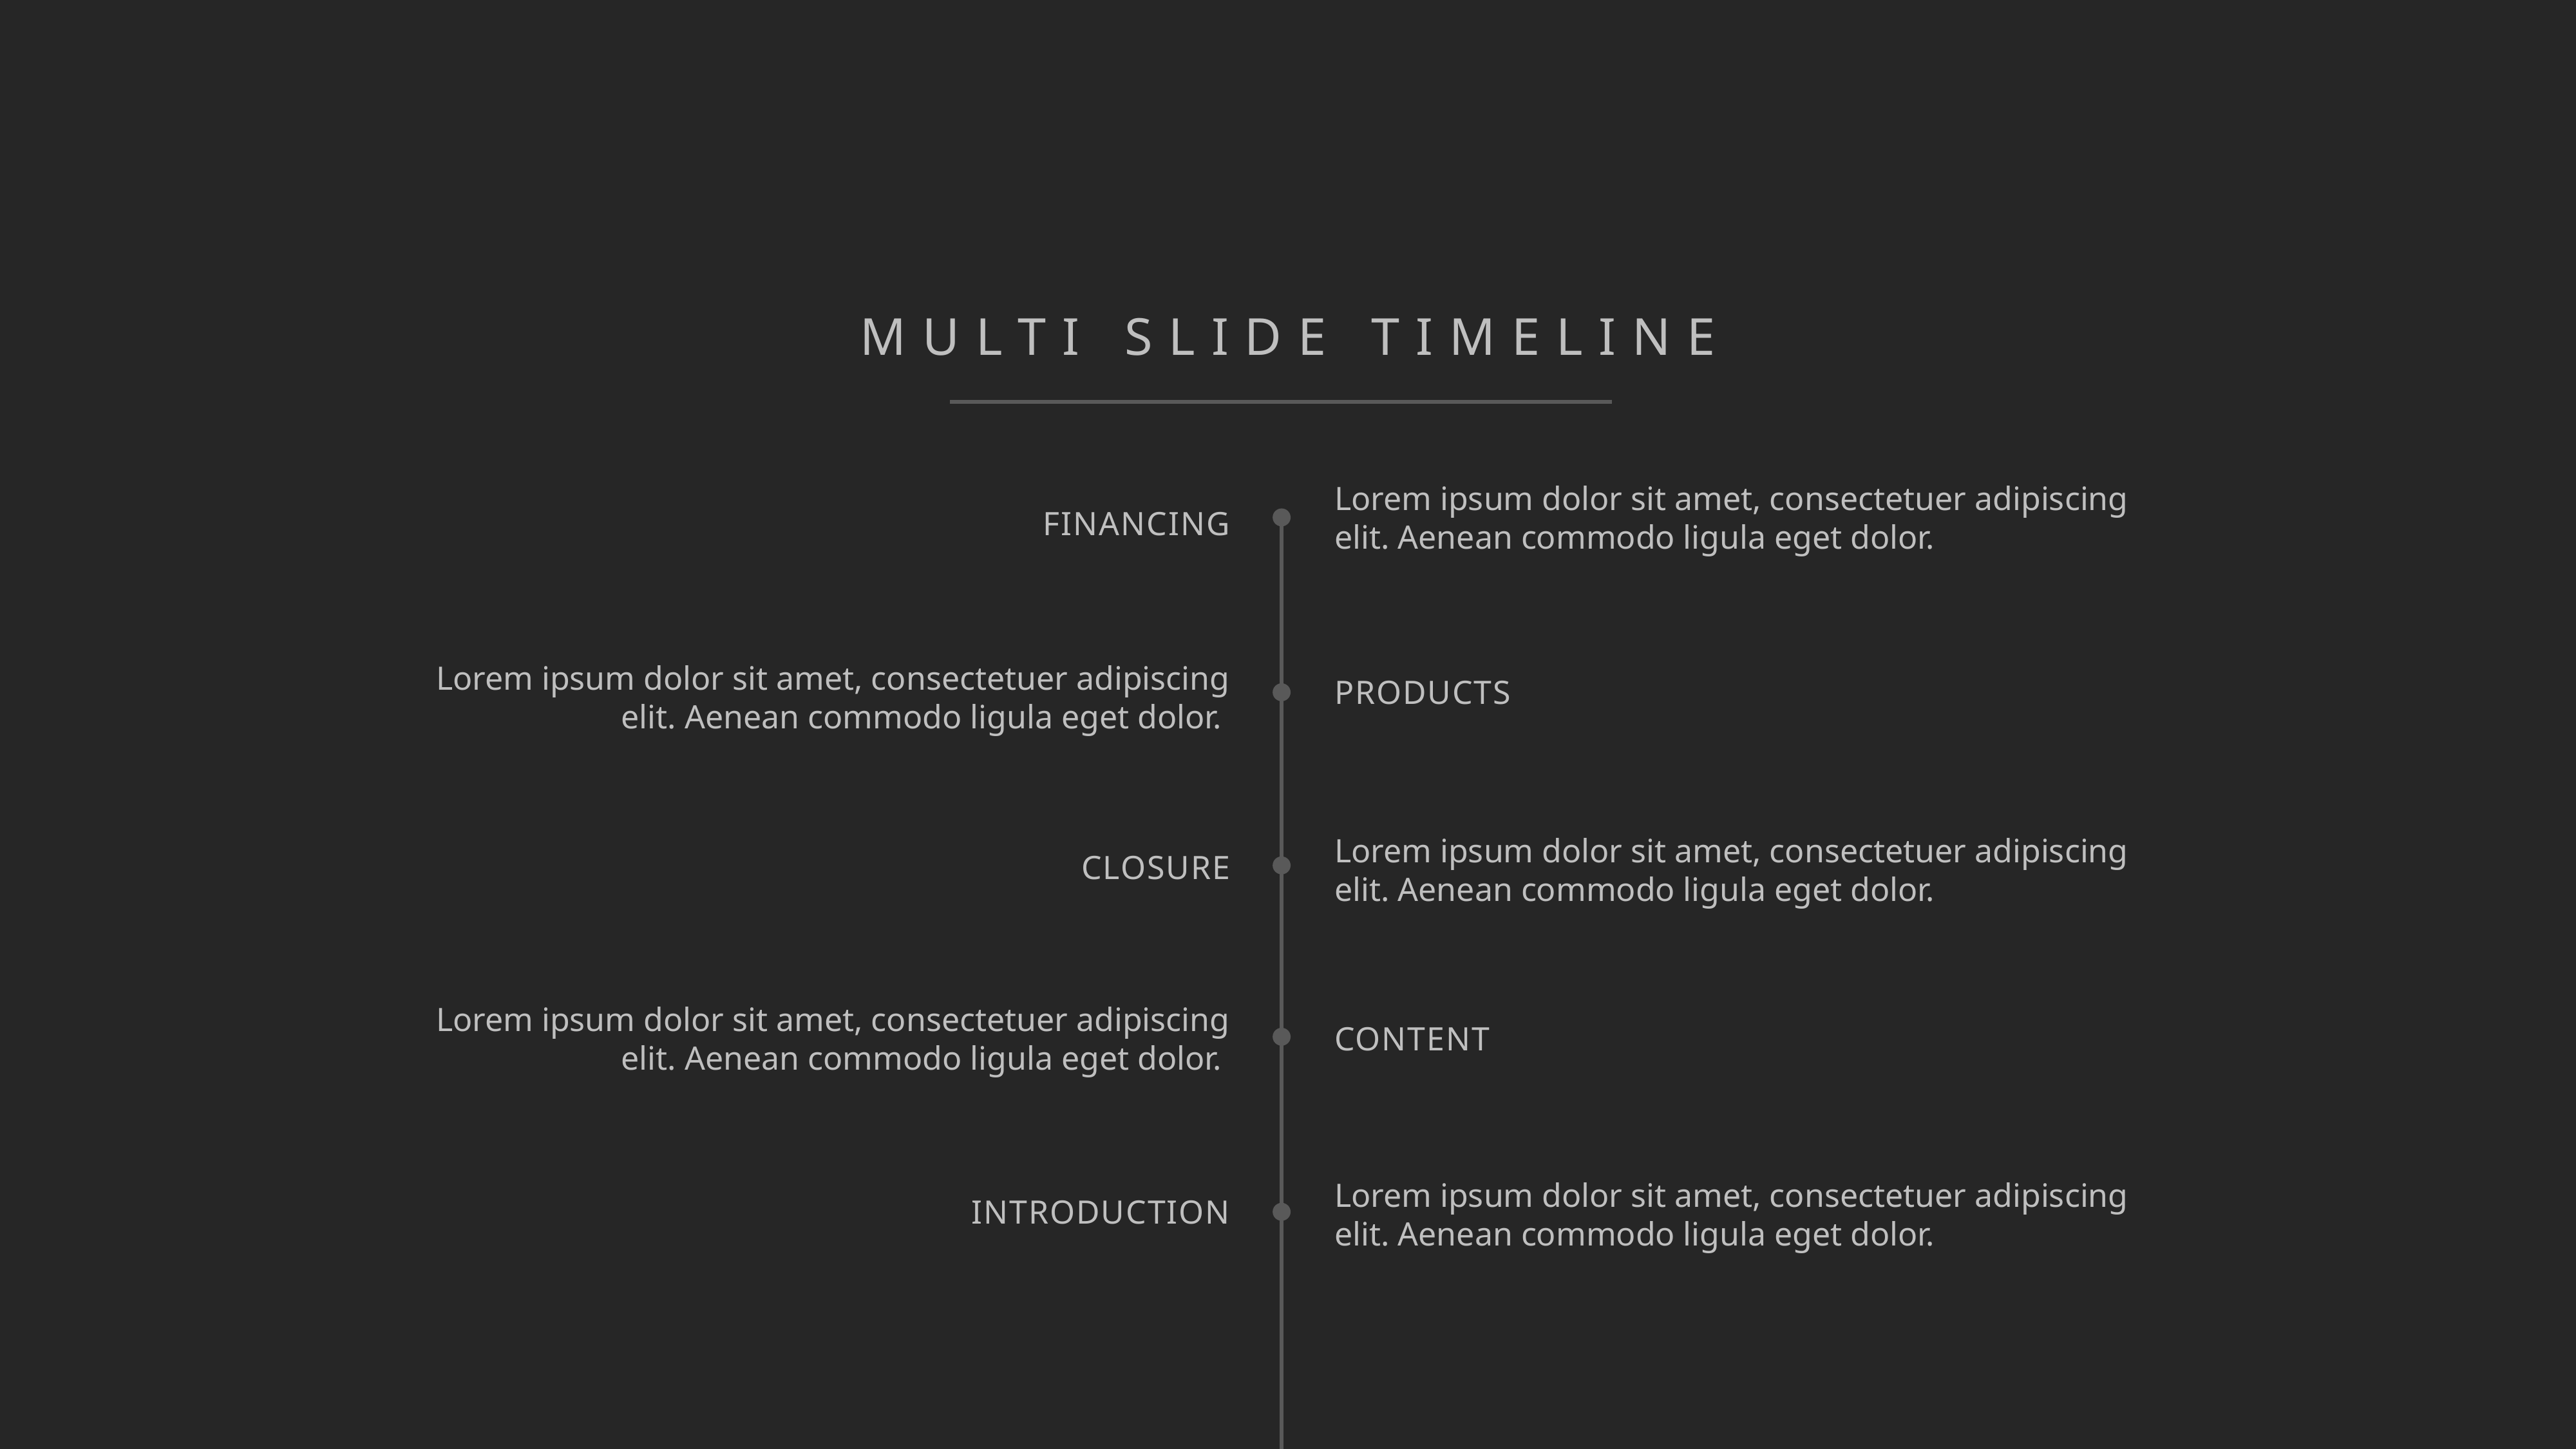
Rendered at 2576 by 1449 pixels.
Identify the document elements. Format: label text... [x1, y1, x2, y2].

text_box Lorem ipsum dolor sit amet, consectetuer adipiscing elit. Aenean commodo ligula eget dolor. [1325, 825, 2177, 913]
text_box [1272, 682, 1282, 702]
text_box PRODUCTS [1325, 667, 1632, 716]
text_box [1272, 507, 1292, 527]
text_box CONTENT [1325, 1014, 1660, 1063]
text_box FINANCING [966, 498, 1240, 547]
text_box MULTI SLIDE TIMELINE [850, 299, 1726, 370]
text_box INTRODUCTION [868, 1187, 1240, 1236]
text_box [1282, 683, 1292, 702]
text_box CLOSURE [955, 842, 1240, 891]
text_box Lorem ipsum dolor sit amet, consectetuer adipiscing elit. Aenean commodo ligula eget dolor. [1325, 1170, 2177, 1257]
text_box [1272, 855, 1282, 875]
text_box [1282, 855, 1292, 875]
text_box Lorem ipsum dolor sit amet, consectetuer adipiscing elit. Aenean commodo ligula eget dolor. [425, 994, 1240, 1082]
text_box Lorem ipsum dolor sit amet, consectetuer adipiscing elit. Aenean commodo ligula eget dolor. [1325, 473, 2177, 561]
text_box [1282, 1027, 1292, 1046]
text_box [1272, 1027, 1282, 1046]
text_box [1282, 1202, 1292, 1222]
text_box [1272, 1202, 1282, 1222]
text_box Lorem ipsum dolor sit amet, consectetuer adipiscing elit. Aenean commodo ligula eget dolor. [425, 653, 1240, 740]
